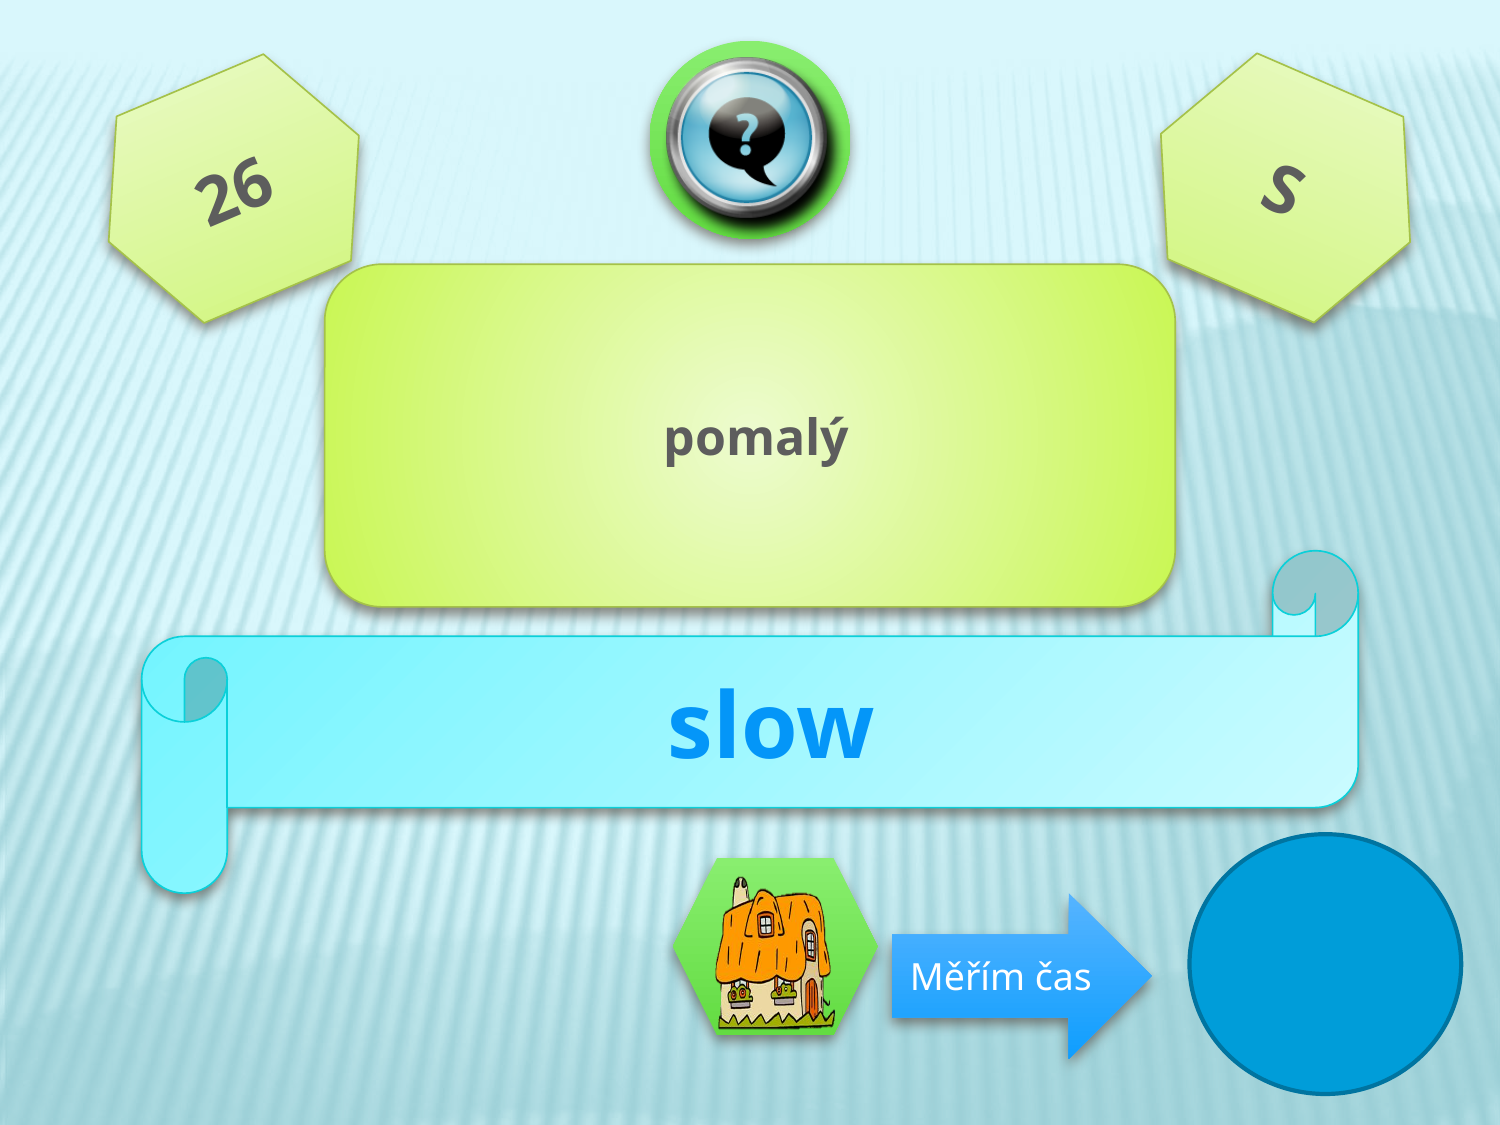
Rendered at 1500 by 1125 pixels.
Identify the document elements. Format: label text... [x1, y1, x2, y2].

text_box slow [140, 549, 1360, 895]
text_box S [1160, 52, 1411, 324]
text_box 26 [107, 53, 360, 324]
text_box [672, 857, 878, 1040]
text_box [649, 40, 851, 242]
text_box Měřím čas [891, 893, 1152, 1059]
text_box pomalý [323, 263, 1177, 608]
text_box [1187, 832, 1464, 1097]
